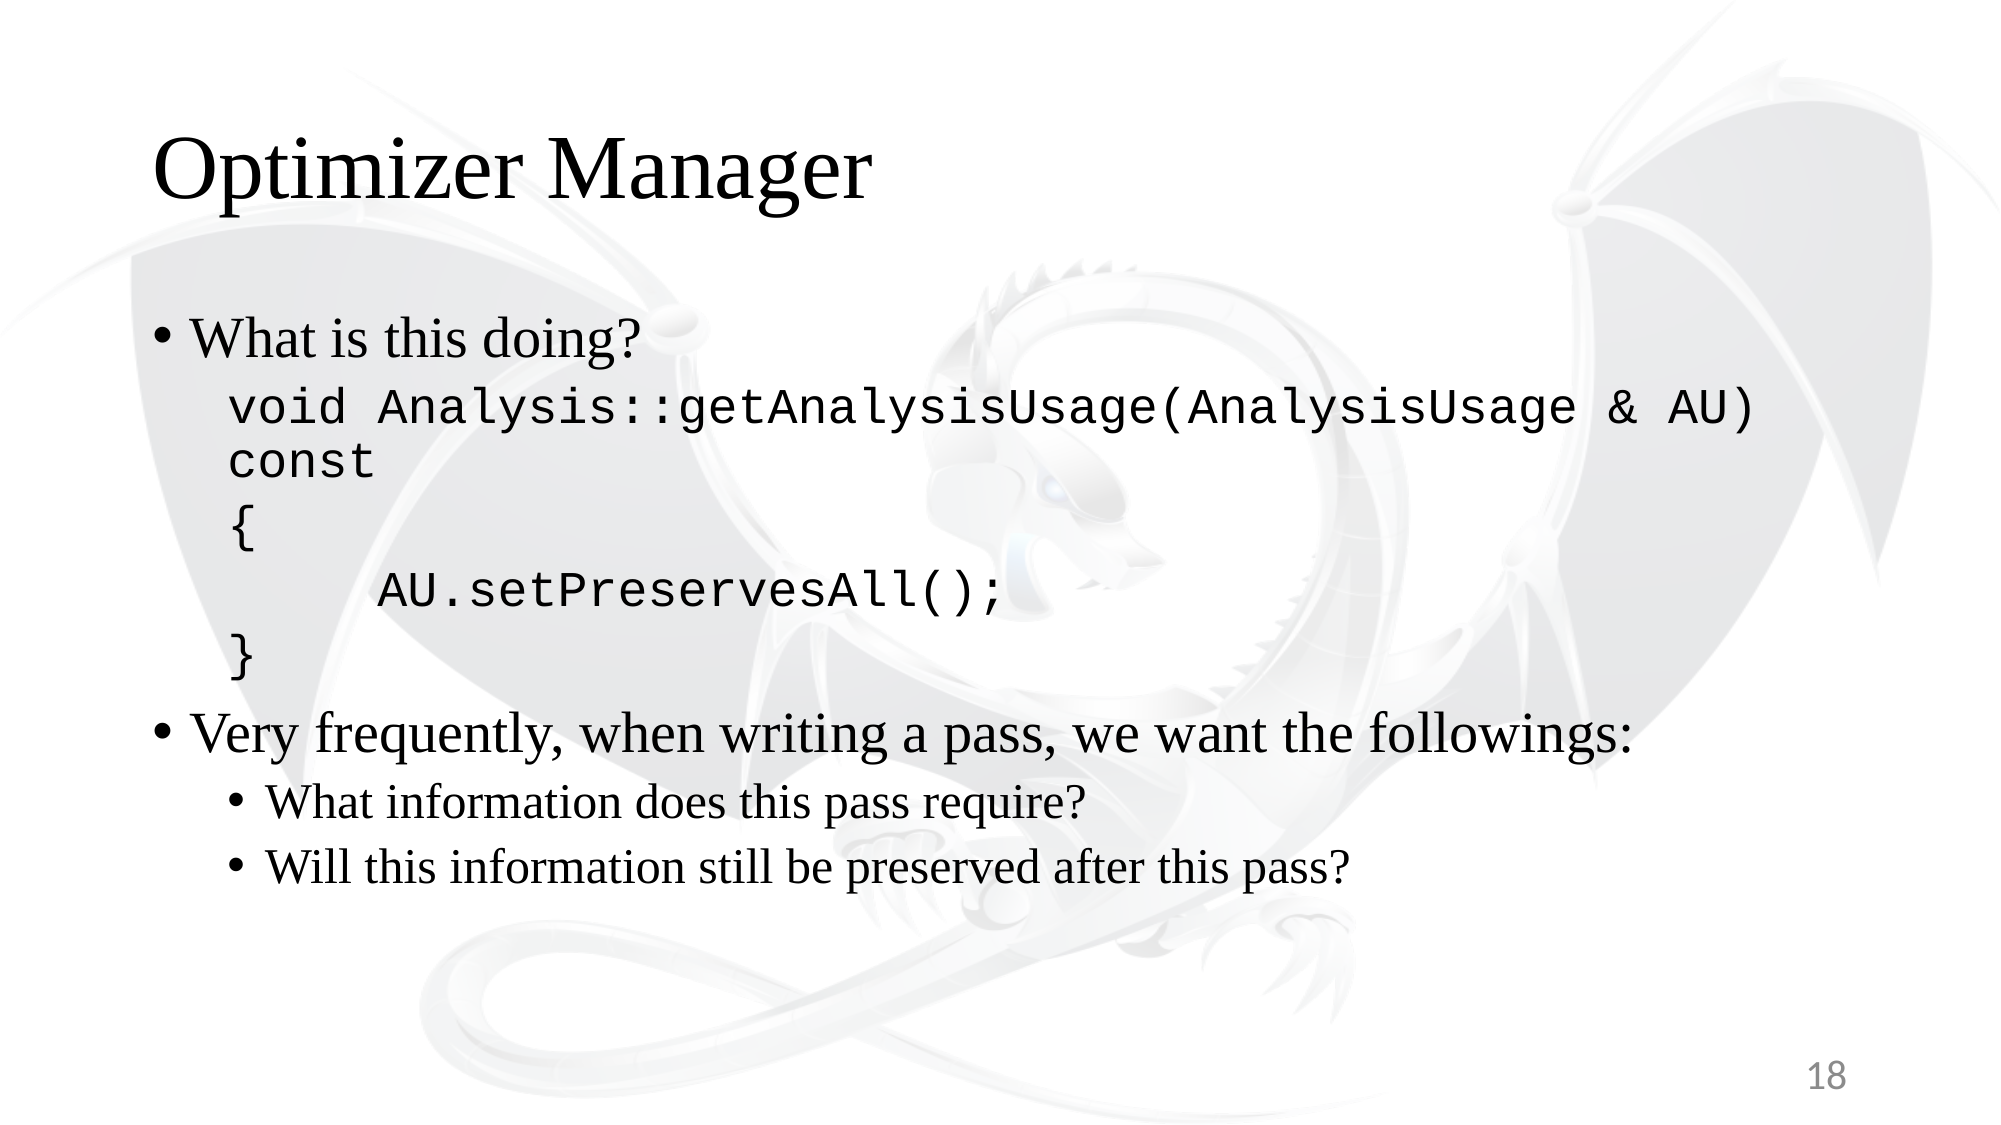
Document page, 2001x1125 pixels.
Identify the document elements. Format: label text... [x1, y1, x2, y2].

list What is this doing? void Analysis::getAnalysisUsage(AnalysisUsage & AU) const { AU.setPreservesAll(); } Very frequently, when writing a pass, we want the followings: What information does this pass require? Will this information still be preserved after this pass? [137, 299, 1863, 1014]
title Optimizer Manager [137, 59, 1863, 278]
slide_number 18 [1412, 1042, 1863, 1103]
